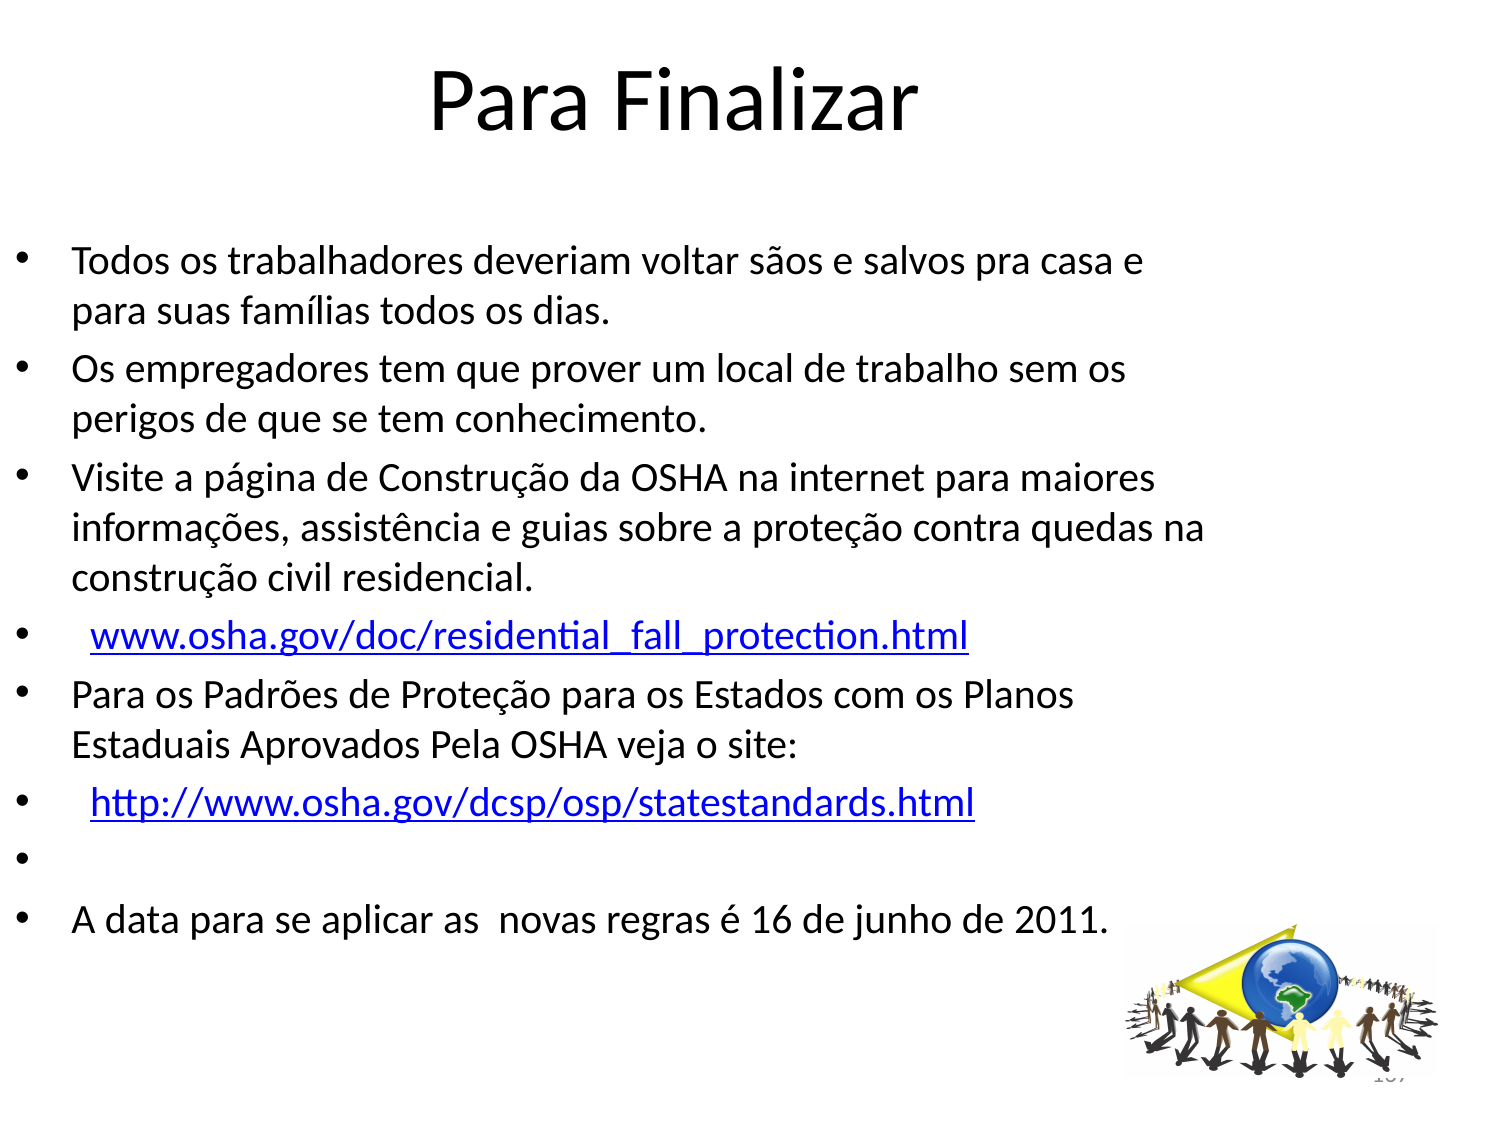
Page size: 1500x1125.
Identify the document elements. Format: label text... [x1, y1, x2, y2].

picture [1124, 924, 1438, 1079]
list Todos os trabalhadores deveriam voltar sãos e salvos pra casa e para suas famílias todos os dias. Os empregadores tem que prover um local de trabalho sem os perigos de que se tem conhecimento. Visite a página de Construção da OSHA na internet para maiores informações, assistência e guias sobre a proteção contra quedas na construção civil residencial. www.osha.gov/doc/residential_fall_protection.html Para os Padrões de Proteção para os Estados com os Planos Estaduais Aprovados Pela OSHA veja o site: http://www.osha.gov/dcsp/osp/statestandards.html A data para se aplicar as novas regras é 16 de junho de 2011. [0, 224, 1238, 950]
title Para Finalizar [0, 0, 1350, 188]
slide_number 167 [1074, 1042, 1425, 1103]
